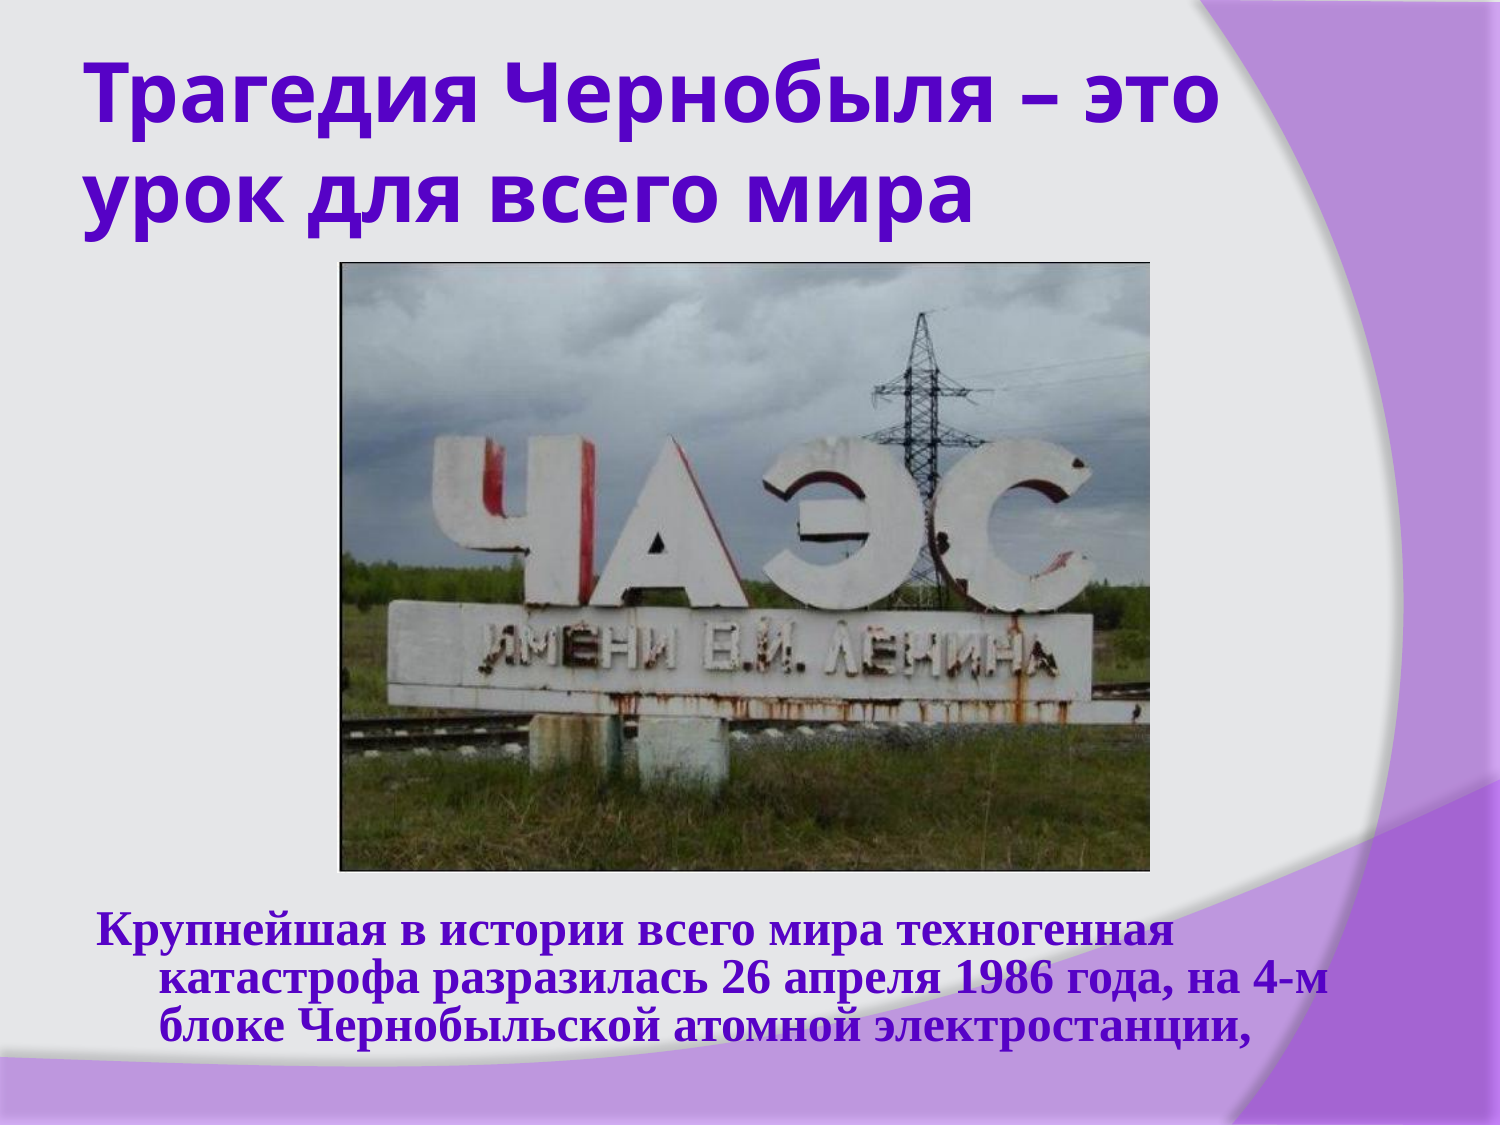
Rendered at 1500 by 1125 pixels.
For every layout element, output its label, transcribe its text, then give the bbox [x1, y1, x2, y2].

list Крупнейшая в истории всего мира техногенная катастрофа разразилась 26 апреля 1986 года, на 4-м блоке Чернобыльской атомной электростанции, [74, 899, 1426, 1051]
picture [337, 262, 1151, 874]
title Трагедия Чернобыля – это урок для всего мира [74, 44, 1301, 233]
